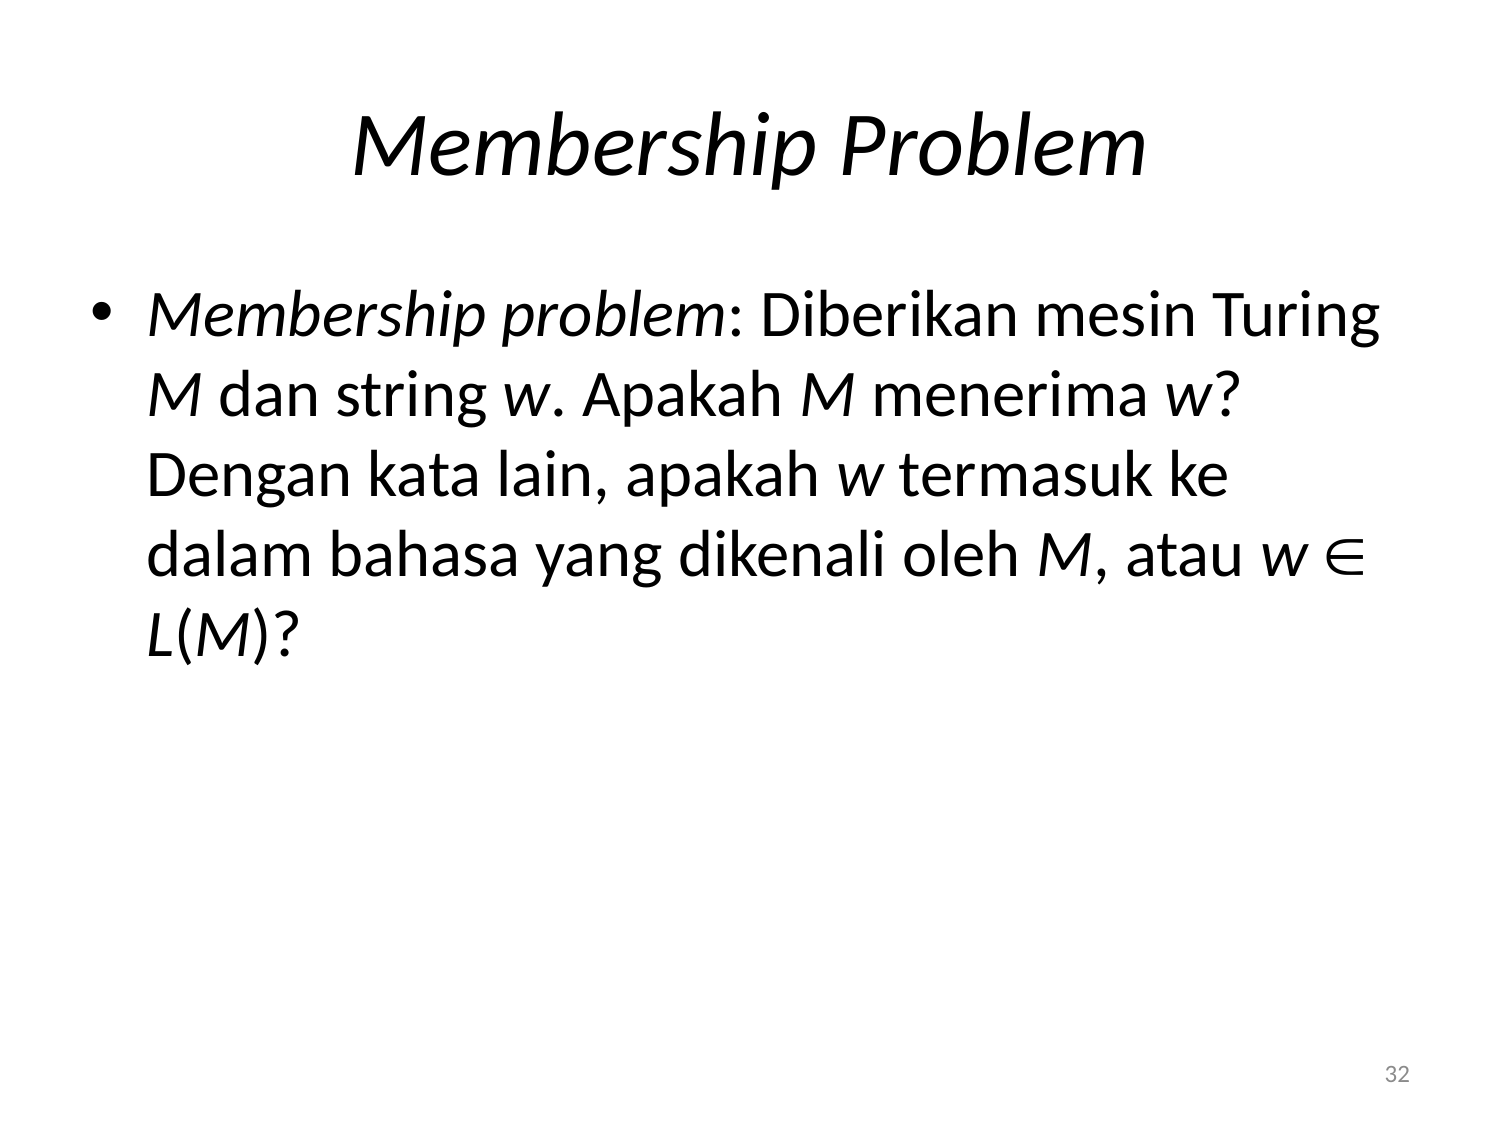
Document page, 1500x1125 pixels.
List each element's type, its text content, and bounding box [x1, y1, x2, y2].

slide_number 32 [1074, 1042, 1425, 1103]
title Membership Problem [75, 45, 1425, 233]
list Membership problem: Diberikan mesin Turing M dan string w. Apakah M menerima w? Dengan kata lain, apakah w termasuk ke dalam bahasa yang dikenali oleh M, atau w  L(M)? [75, 262, 1425, 1005]
